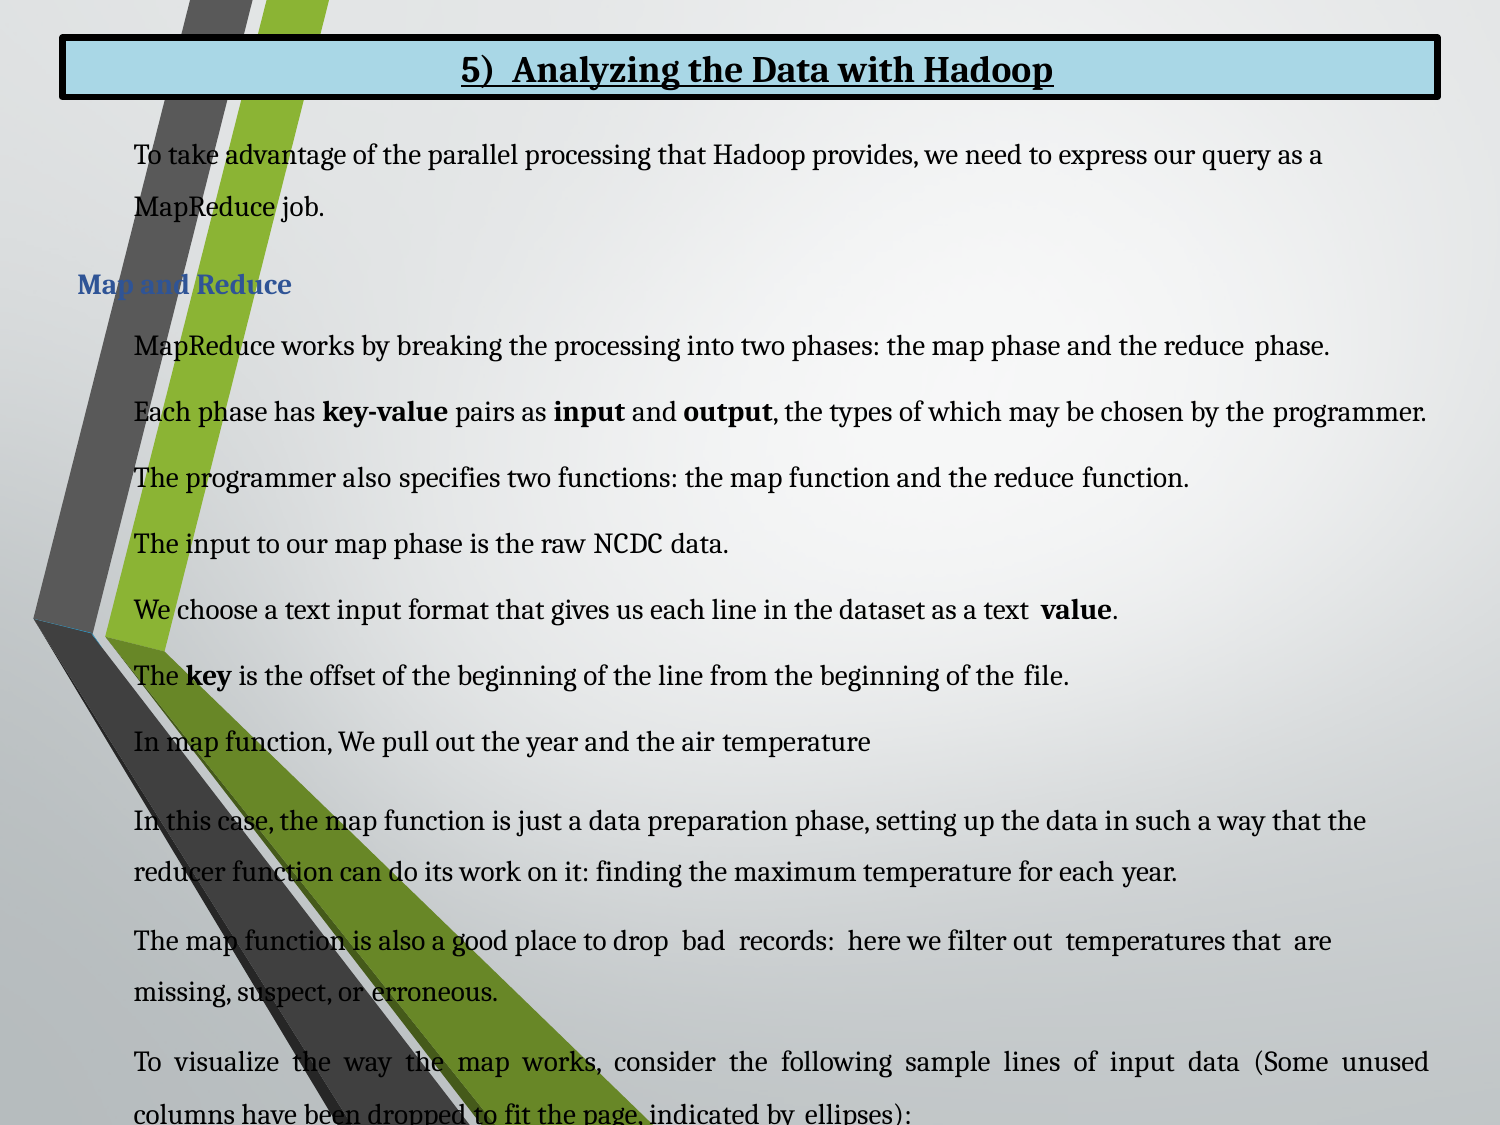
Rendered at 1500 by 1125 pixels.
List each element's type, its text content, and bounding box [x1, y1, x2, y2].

text_box 5) Analyzing the Data with Hadoop [62, 37, 1438, 98]
text_box To take advantage of the parallel processing that Hadoop provides, we need to express our query as a MapReduce job. Map and Reduce MapReduce works by breaking the processing into two phases: the map phase and the reduce phase. Each phase has key-value pairs as input and output, the types of which may be chosen by the programmer. The programmer also specifies two functions: the map function and the reduce function. The input to our map phase is the raw NCDC data. We choose a text input format that gives us each line in the dataset as a text value. The key is the offset of the beginning of the line from the beginning of the file. In map function, We pull out the year and the air temperature In this case, the map function is just a data preparation phase, setting up the data in such a way that the reducer function can do its work on it: finding the maximum temperature for each year. The map function is also a good place to drop bad records: here we filter out temperatures that are missing, suspect, or erroneous. To visualize the way the map works, consider the following sample lines of input data (Some unused columns have been dropped to fit the page, indicated by ellipses): [62, 112, 1463, 1125]
